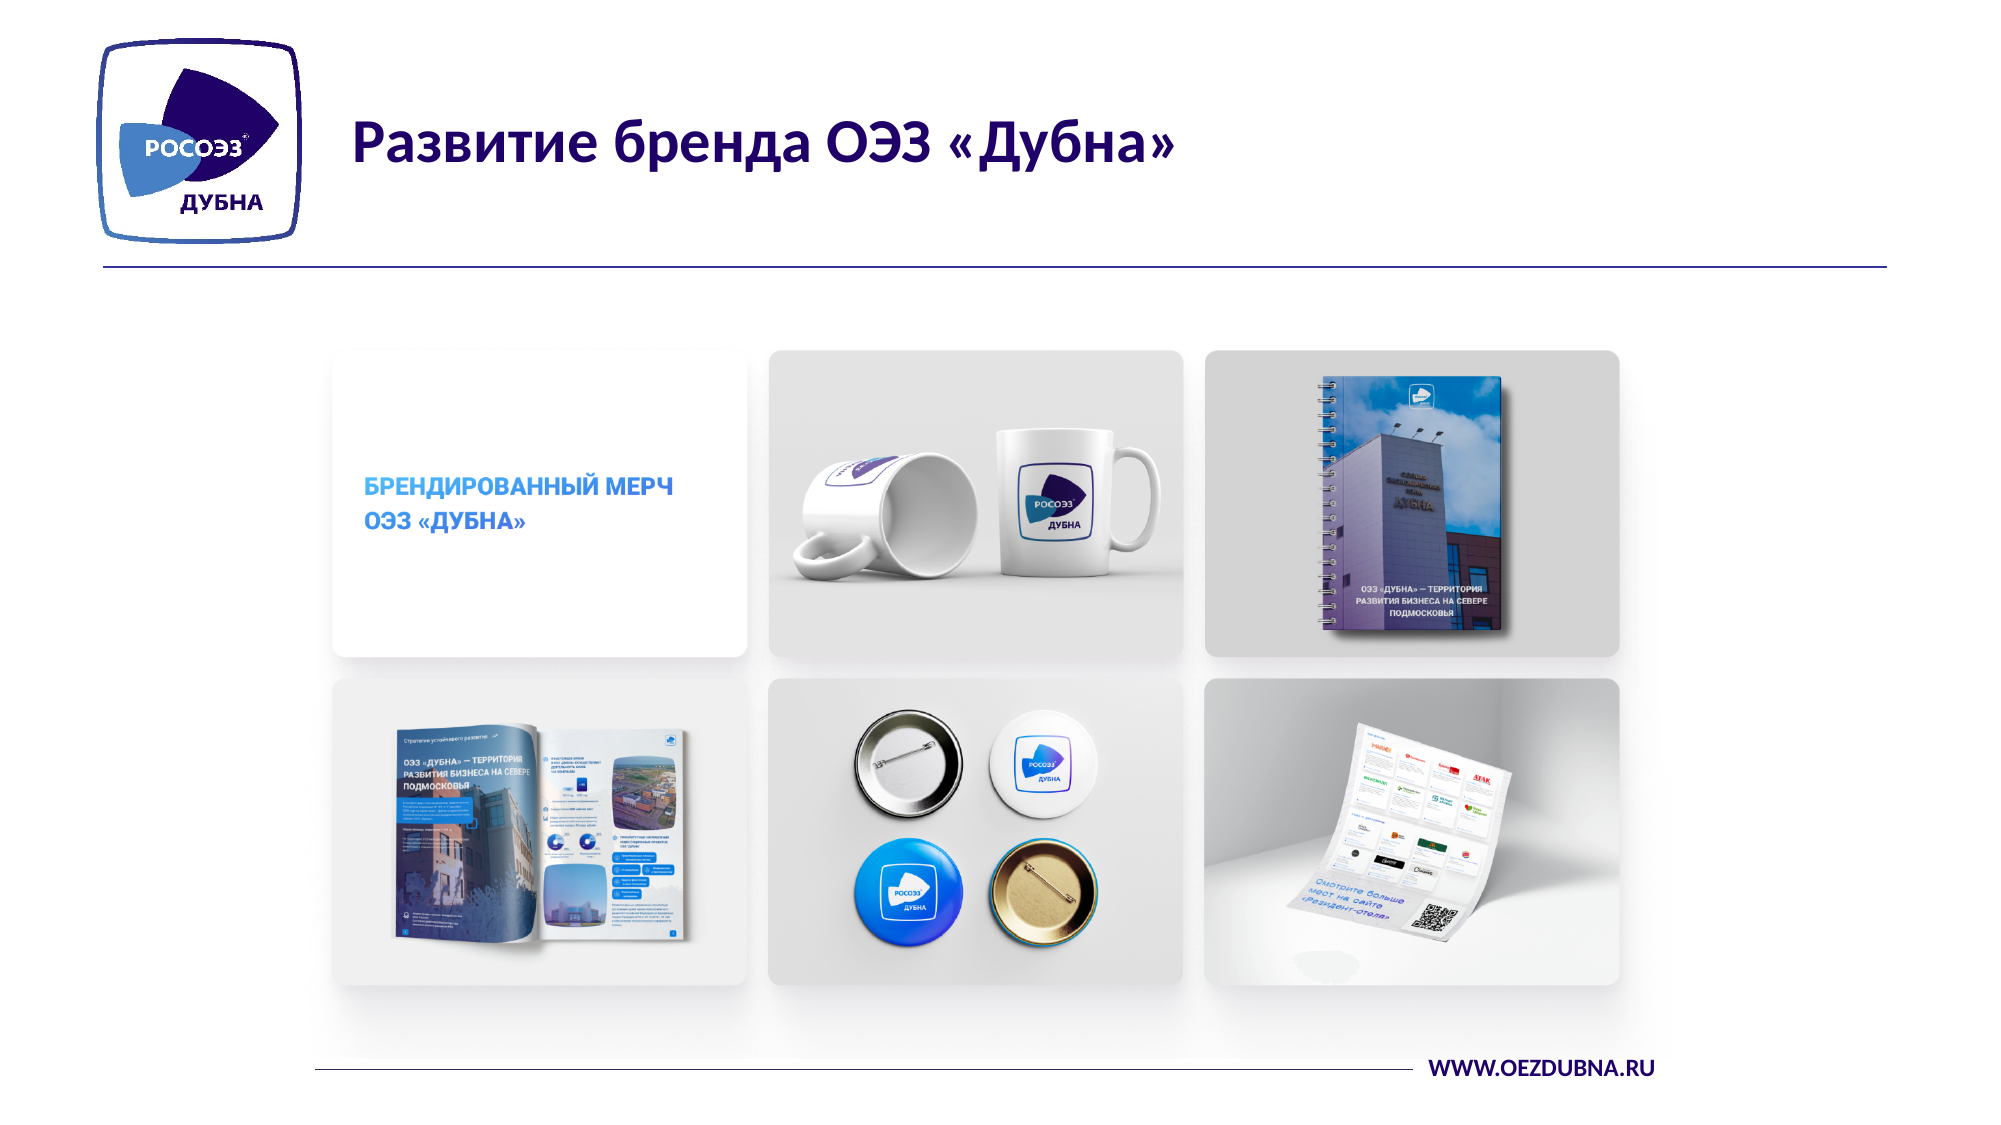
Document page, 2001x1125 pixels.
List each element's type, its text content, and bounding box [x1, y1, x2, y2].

picture [96, 38, 303, 244]
text_box Развитие бренда ОЭЗ «Дубна» [337, 45, 1897, 229]
text_box WWW.OEZDUBNA.RU [1413, 1031, 1745, 1102]
picture [279, 275, 1672, 1060]
